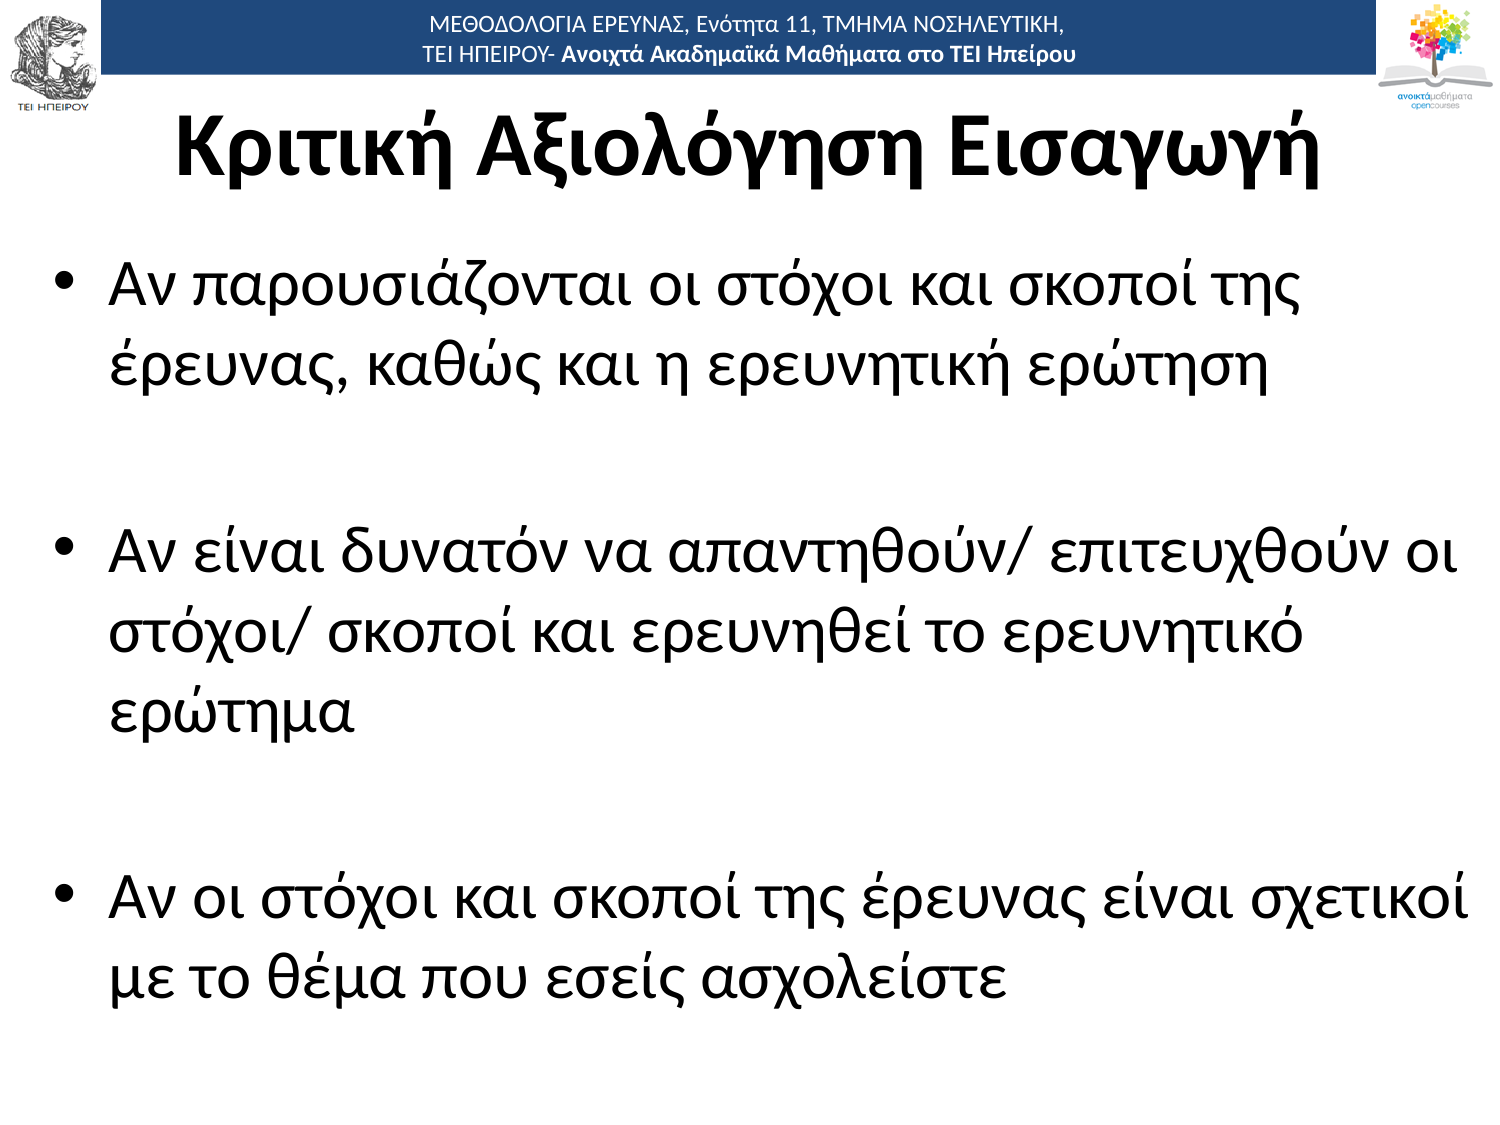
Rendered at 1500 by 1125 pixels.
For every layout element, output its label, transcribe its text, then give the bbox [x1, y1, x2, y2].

title Κριτική Αξιολόγηση Εισαγωγή [75, 75, 1425, 231]
picture [0, 0, 101, 114]
text_box ΜΕΘΟΔΟΛΟΓΙΑ ΕΡΕΥΝΑΣ, Ενότητα 11, ΤΜΗΜΑ ΝΟΣΗΛΕΥΤΙΚΗ, ΤΕΙ ΗΠΕΙΡΟΥ- Ανοιχτά Ακαδημαϊκά Μαθήματα στο ΤΕΙ Ηπείρου [101, 0, 1373, 75]
picture [1375, 0, 1500, 114]
list Αν παρουσιάζονται οι στόχοι και σκοποί της έρευνας, καθώς και η ερευνητική ερώτηση Αν είναι δυνατόν να απαντηθούν/ επιτευχθούν οι στόχοι/ σκοποί και ερευνηθεί το ερευνητικό ερώτημα Αν οι στόχοι και σκοποί της έρευνας είναι σχετικοί με το θέμα που εσείς ασχολείστε [37, 231, 1500, 870]
